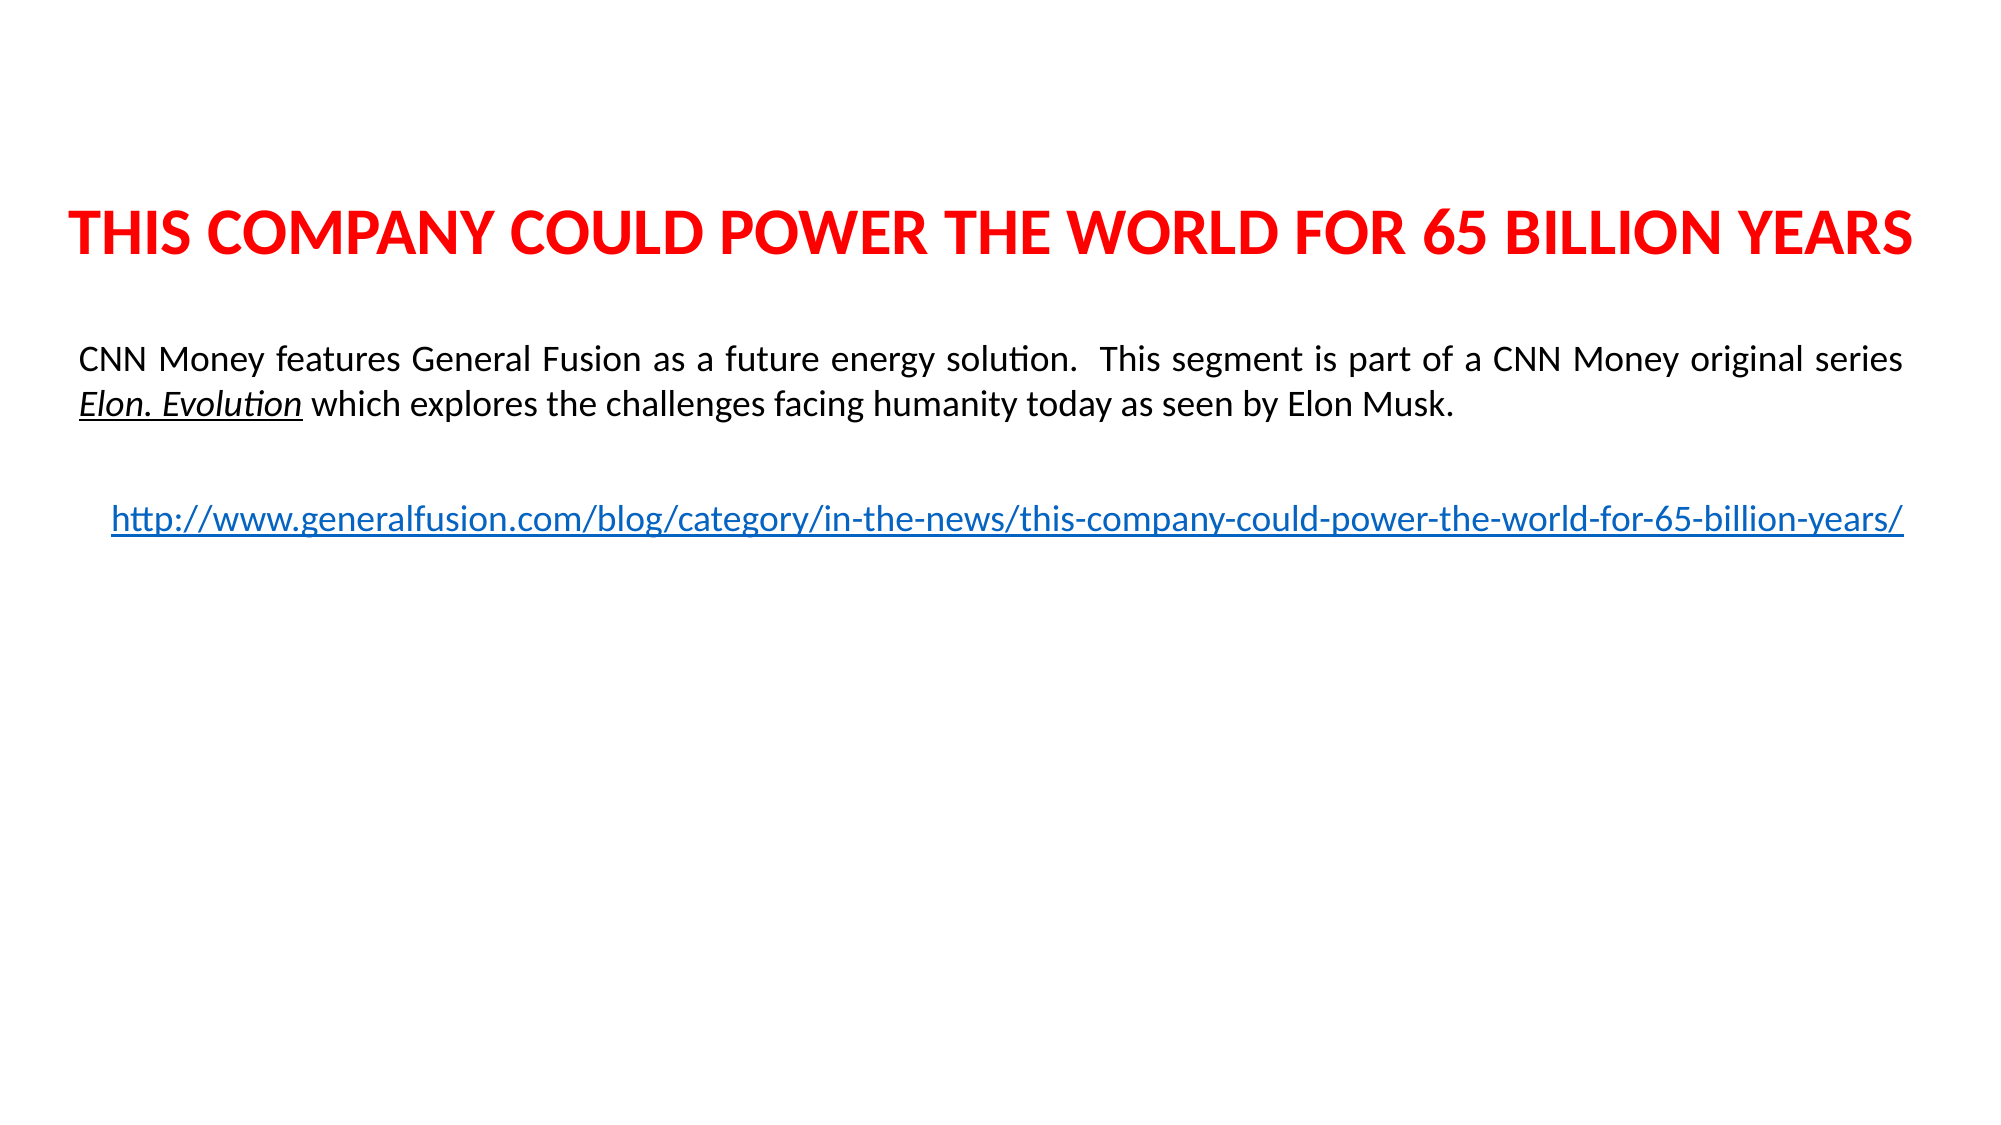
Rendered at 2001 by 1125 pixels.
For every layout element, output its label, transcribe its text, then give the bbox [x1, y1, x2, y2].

text_box THIS COMPANY COULD POWER THE WORLD FOR 65 BILLION YEARS [38, 180, 1945, 411]
text_box CNN Money features General Fusion as a future energy solution. This segment is part of a CNN Money original series Elon. Evolution which explores the challenges facing humanity today as seen by Elon Musk. [63, 326, 1919, 432]
text_box http://www.generalfusion.com/blog/category/in-the-news/this-company-could-power-the-world-for-65-billion-years/ [63, 486, 1919, 592]
